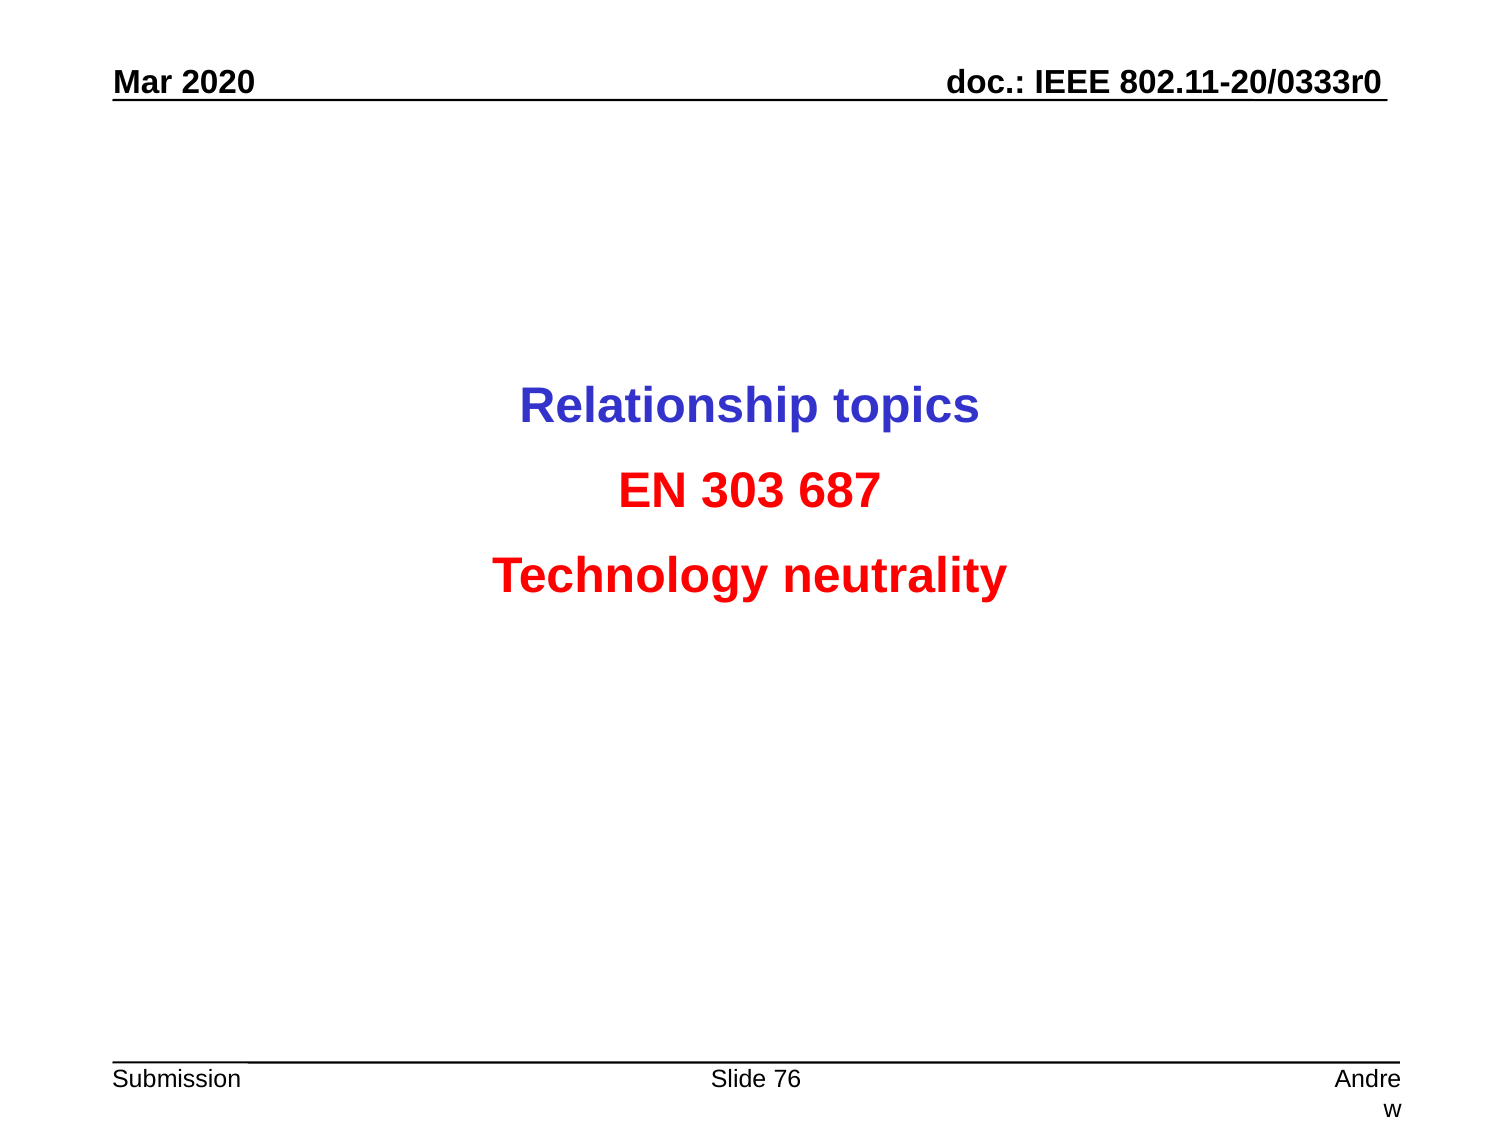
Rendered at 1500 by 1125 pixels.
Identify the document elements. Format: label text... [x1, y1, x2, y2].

list Relationship topics EN 303 687 Technology neutrality [112, 324, 1388, 650]
slide_number Slide 76 [709, 1061, 803, 1093]
footer Andrew Myles, Cisco [1320, 1061, 1402, 1093]
